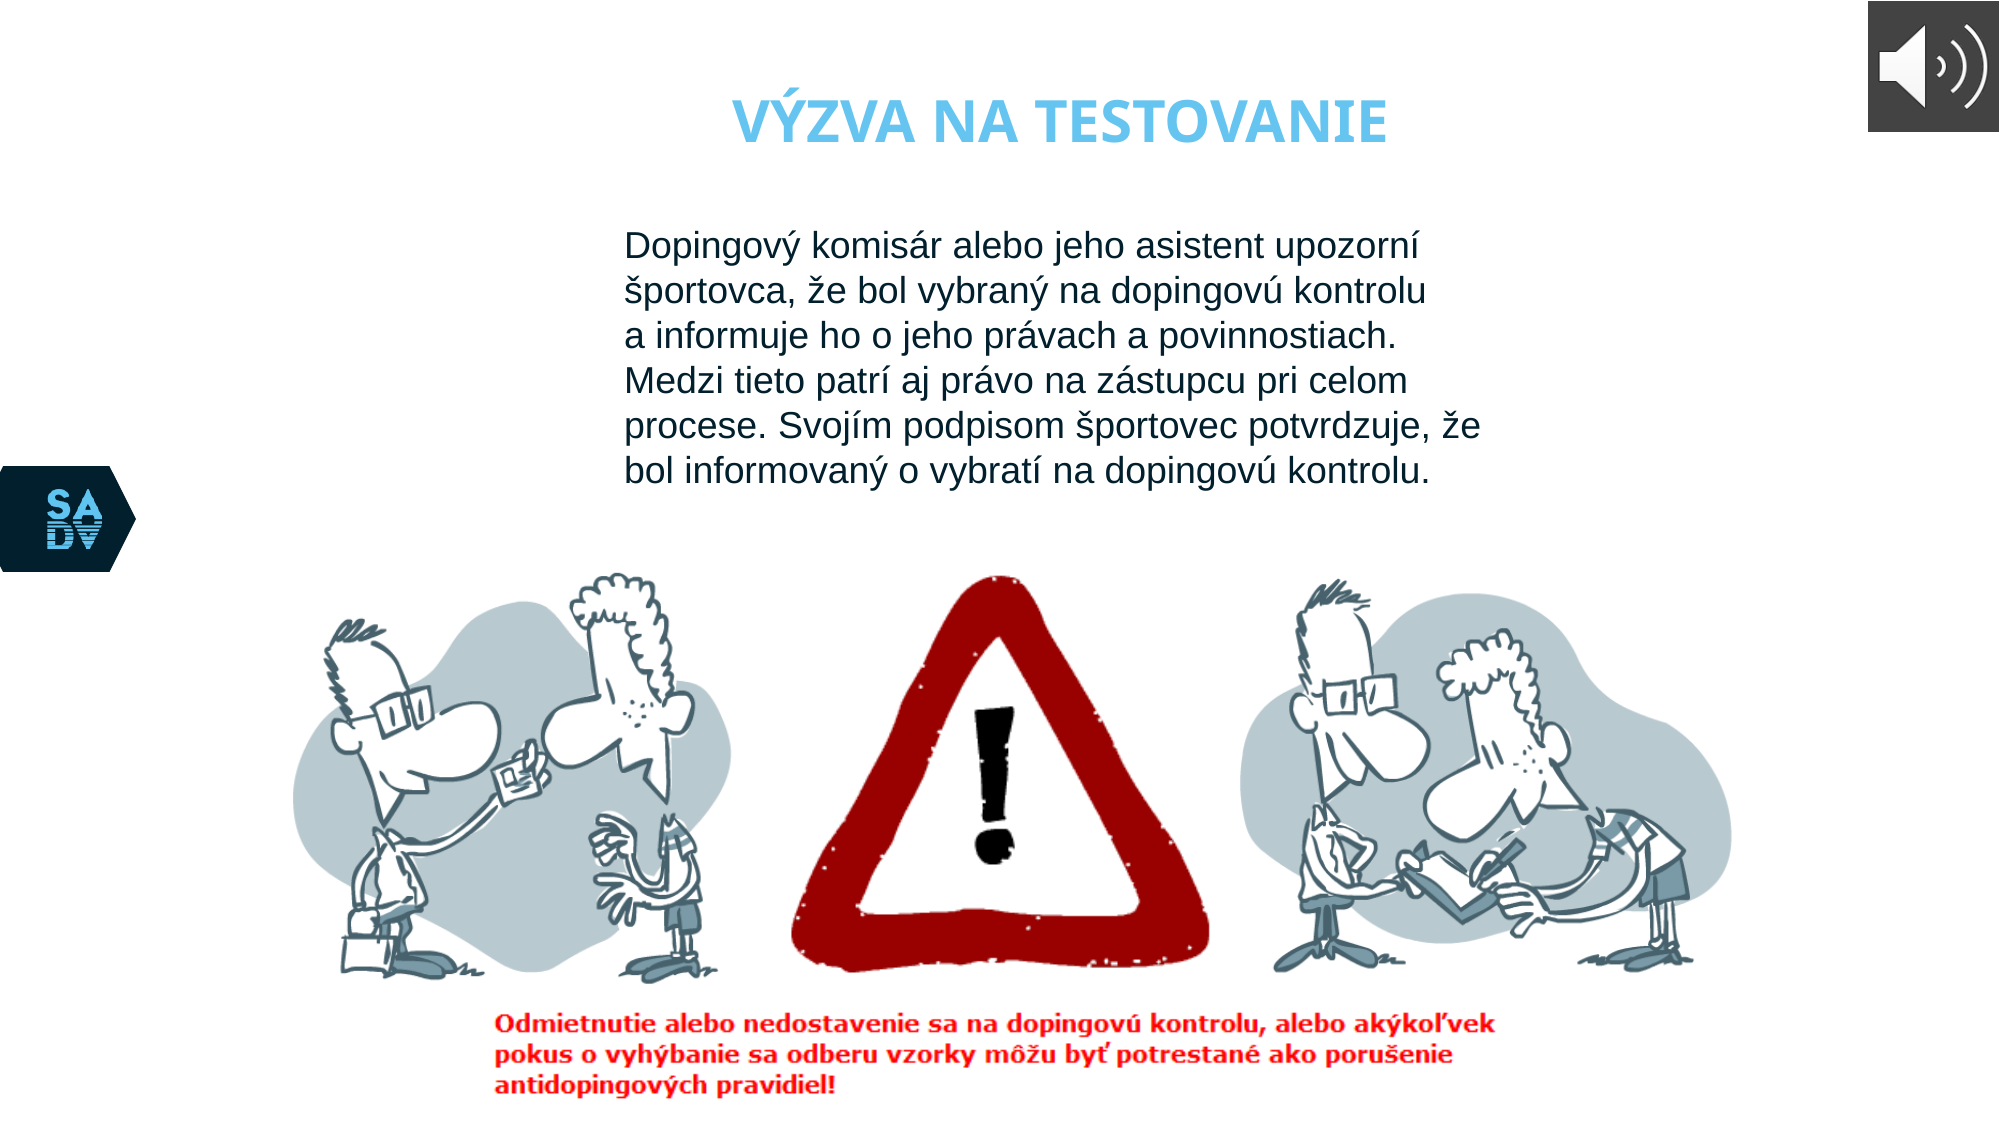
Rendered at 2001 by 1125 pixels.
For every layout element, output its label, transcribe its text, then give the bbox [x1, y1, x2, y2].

picture [1866, 0, 2000, 134]
picture [276, 559, 1738, 1105]
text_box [0, 466, 136, 572]
text_box Dopingový komisár alebo jeho asistent upozorní športovca, že bol vybraný na dopingovú kontrolu a informuje ho o jeho právach a povinnostiach. Medzi tieto patrí aj právo na zástupcu pri celom procese. Svojím podpisom športovec potvrdzuje, že bol informovaný o vybratí na dopingovú kontrolu. [609, 213, 1513, 499]
title Výzva na testovanie [657, 84, 1465, 213]
